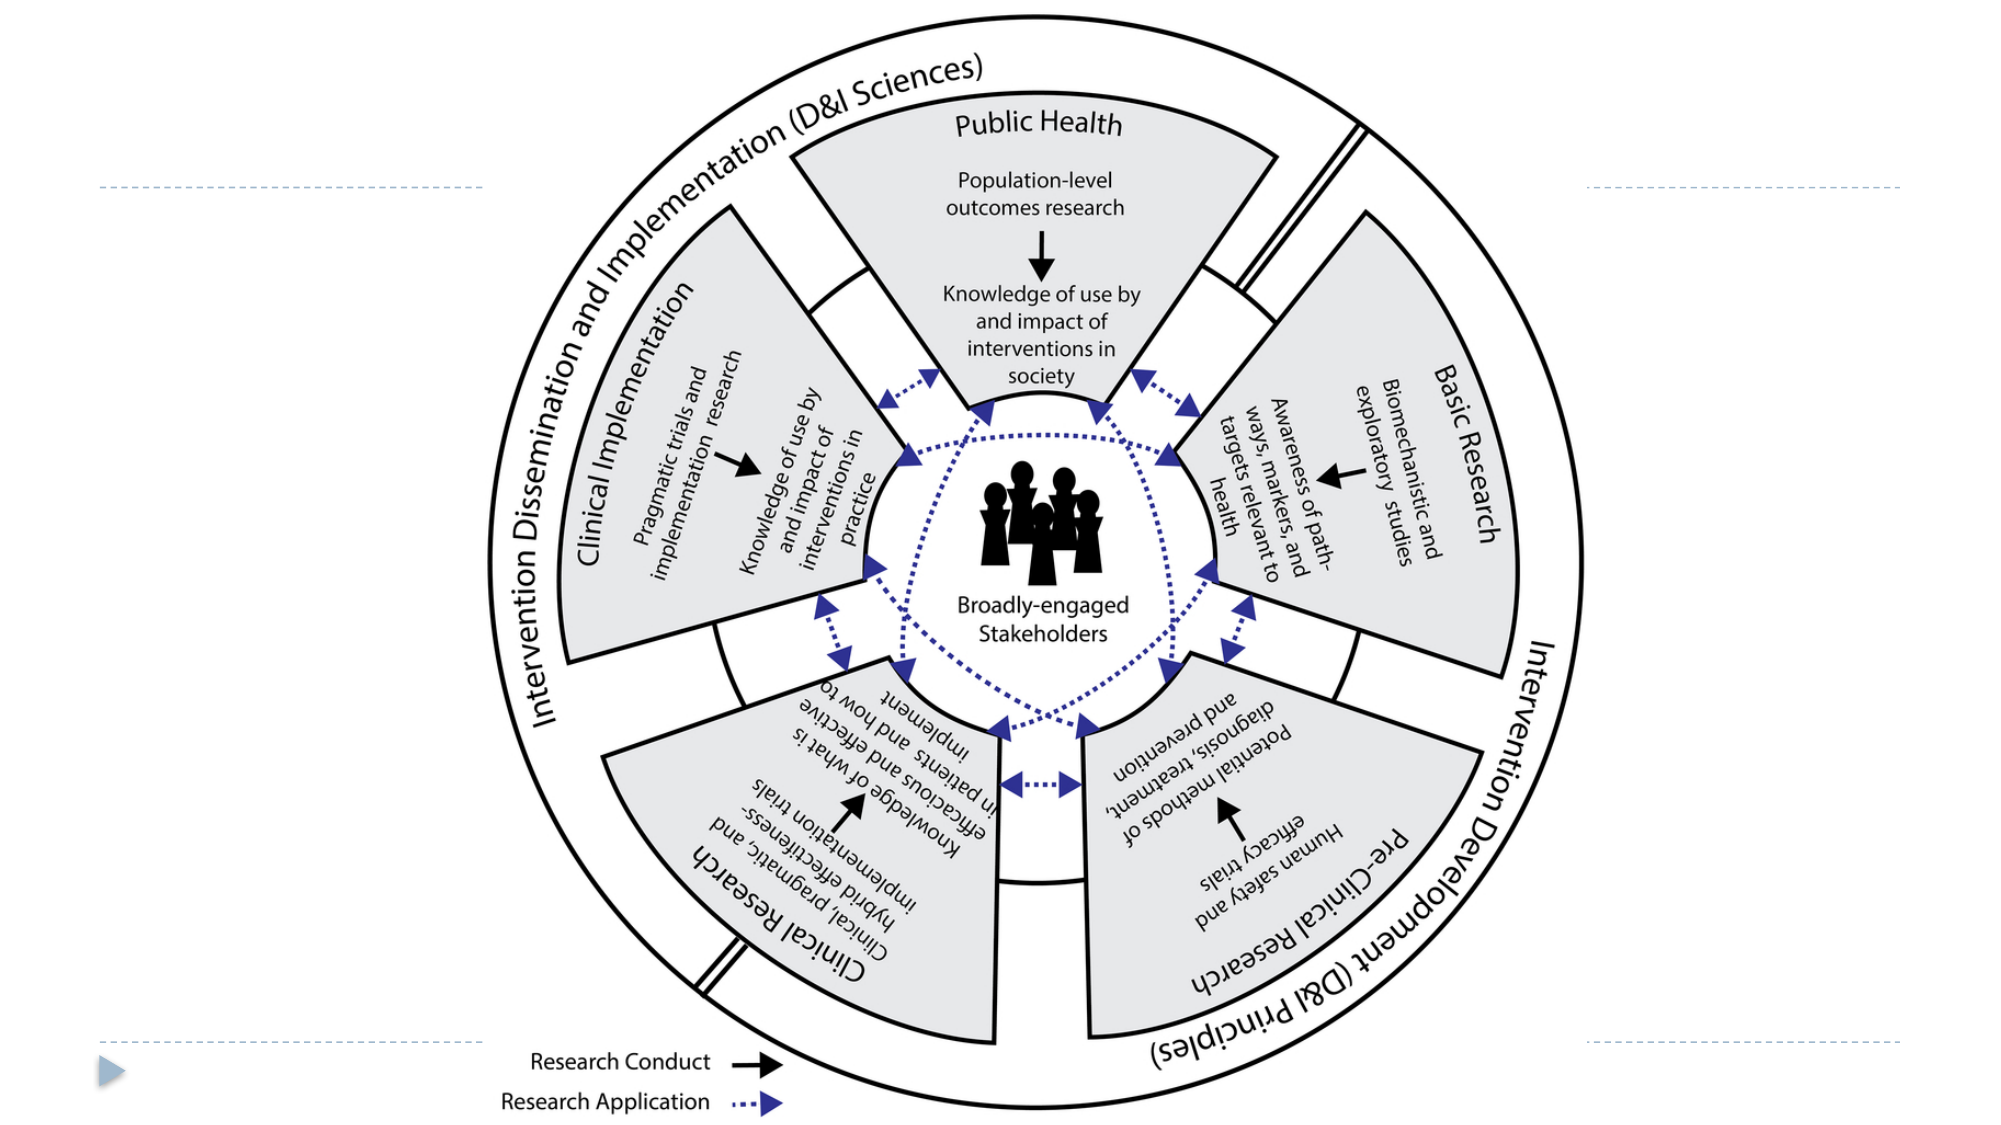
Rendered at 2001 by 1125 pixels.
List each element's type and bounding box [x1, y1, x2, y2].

list [485, 12, 1587, 1121]
